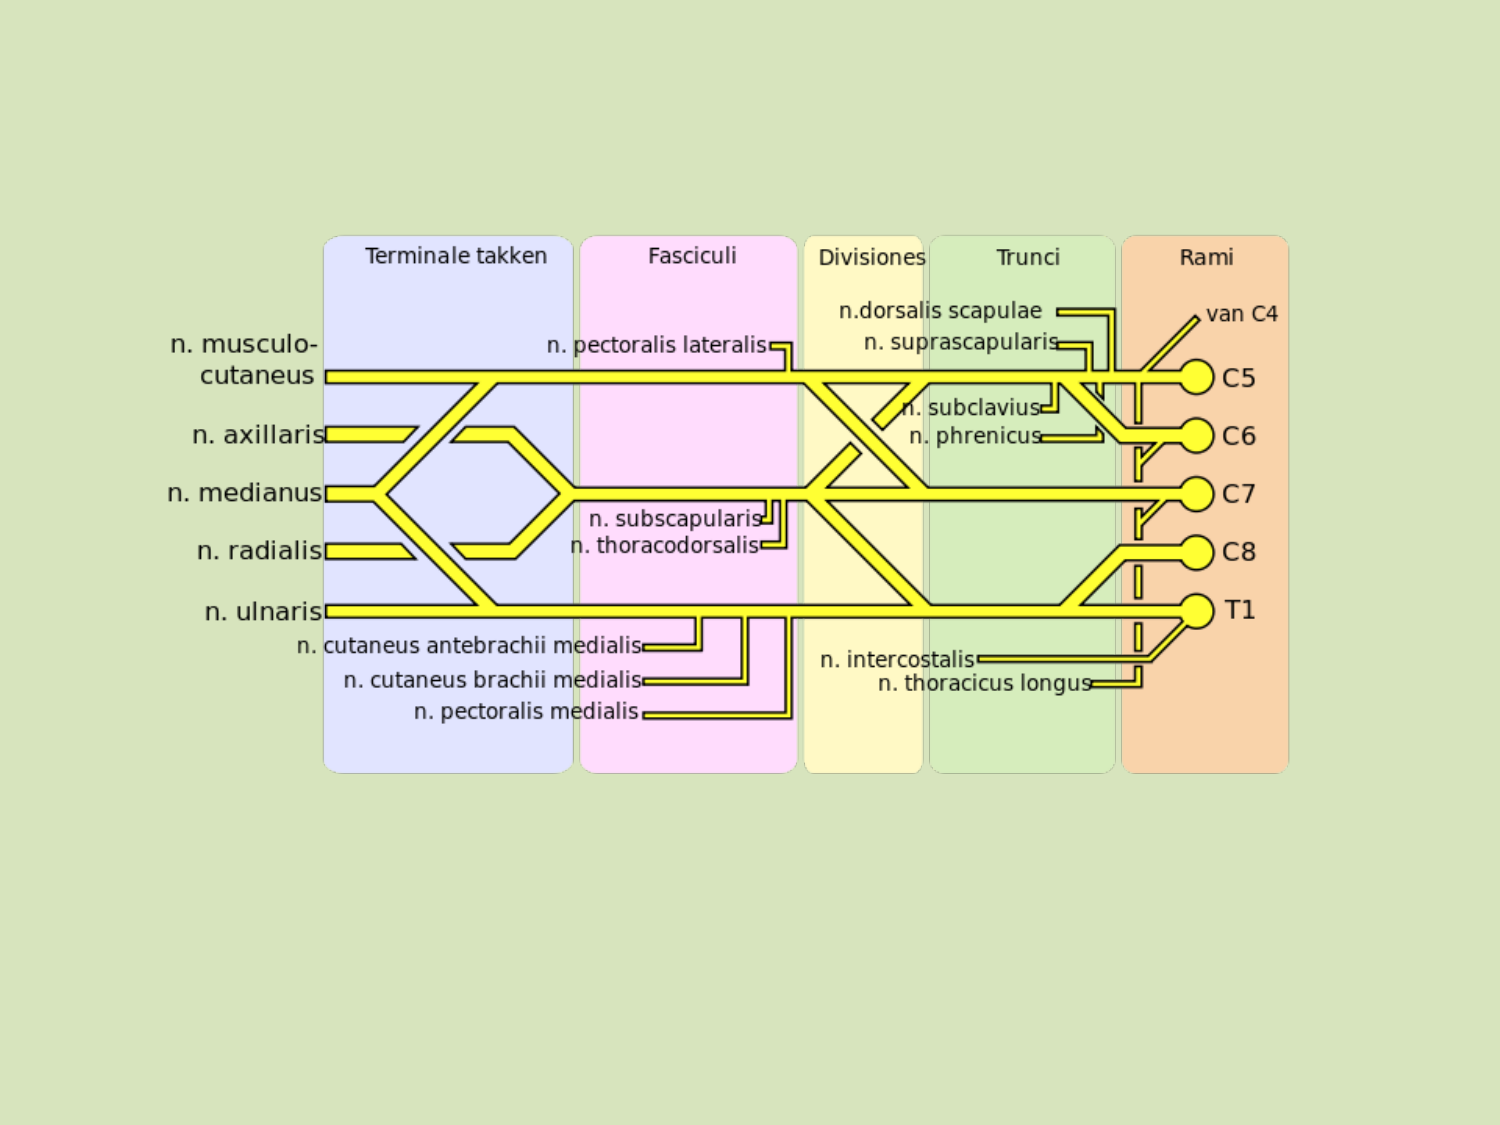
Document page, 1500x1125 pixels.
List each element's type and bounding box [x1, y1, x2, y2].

list [149, 212, 1323, 799]
